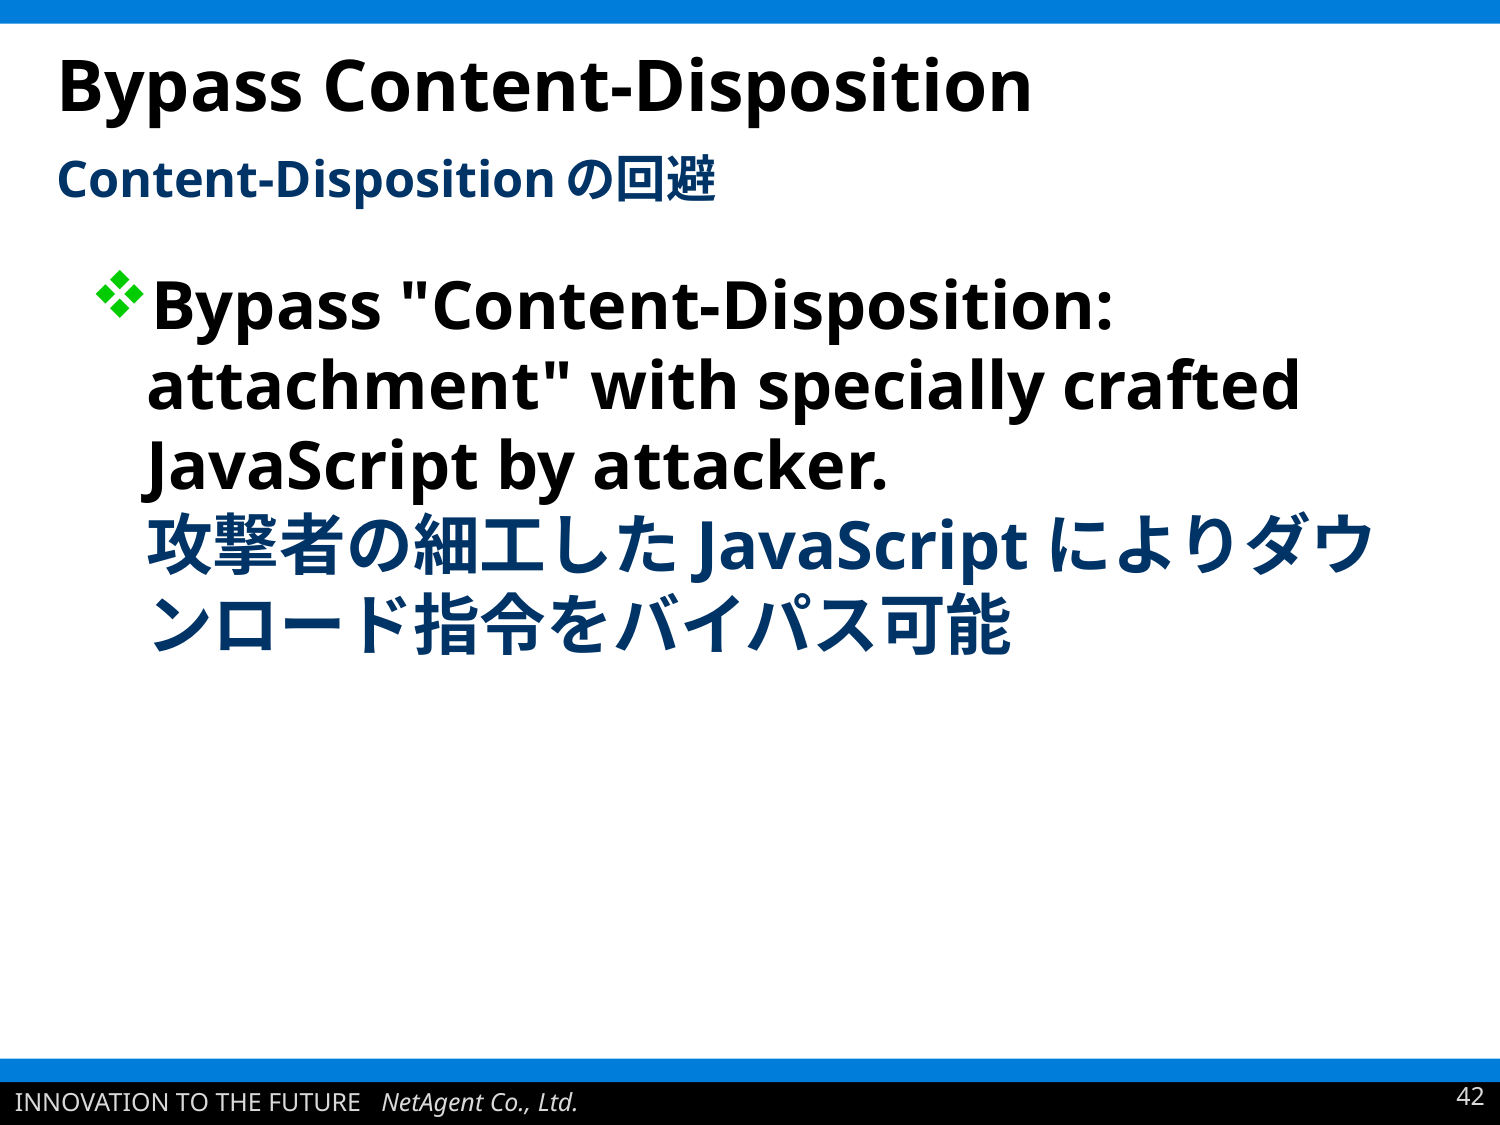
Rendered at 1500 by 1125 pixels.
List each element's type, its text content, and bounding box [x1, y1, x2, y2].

slide_number 42 [1149, 1070, 1500, 1125]
title Bypass Content-Disposition Content-Dispositionの回避 [41, 32, 1392, 220]
list Bypass "Content-Disposition: attachment" with specially crafted JavaScript by attacker. 攻撃者の細工したJavaScriptによりダウンロード指令をバイパス可能 [75, 255, 1425, 1047]
